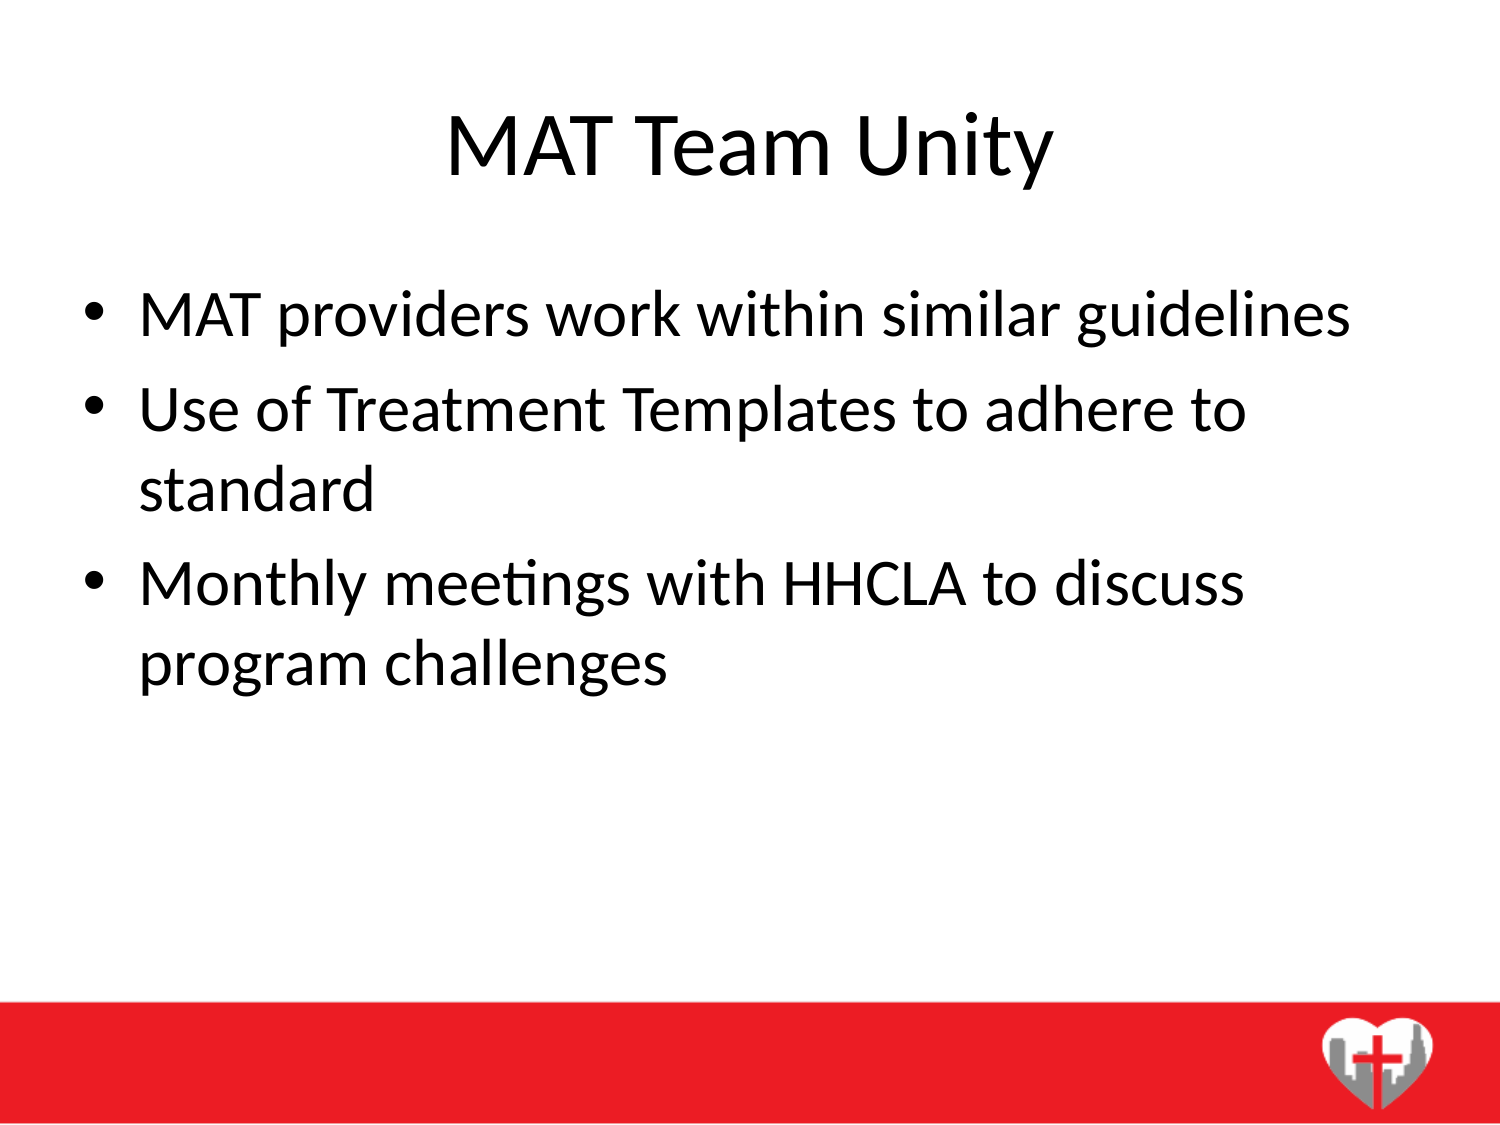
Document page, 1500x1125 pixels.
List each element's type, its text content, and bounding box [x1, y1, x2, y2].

title MAT Team Unity [74, 44, 1426, 234]
picture [0, 0, 1500, 1125]
list MAT providers work within similar guidelines Use of Treatment Templates to adhere to standard Monthly meetings with HHCLA to discuss program challenges [74, 261, 1426, 1006]
